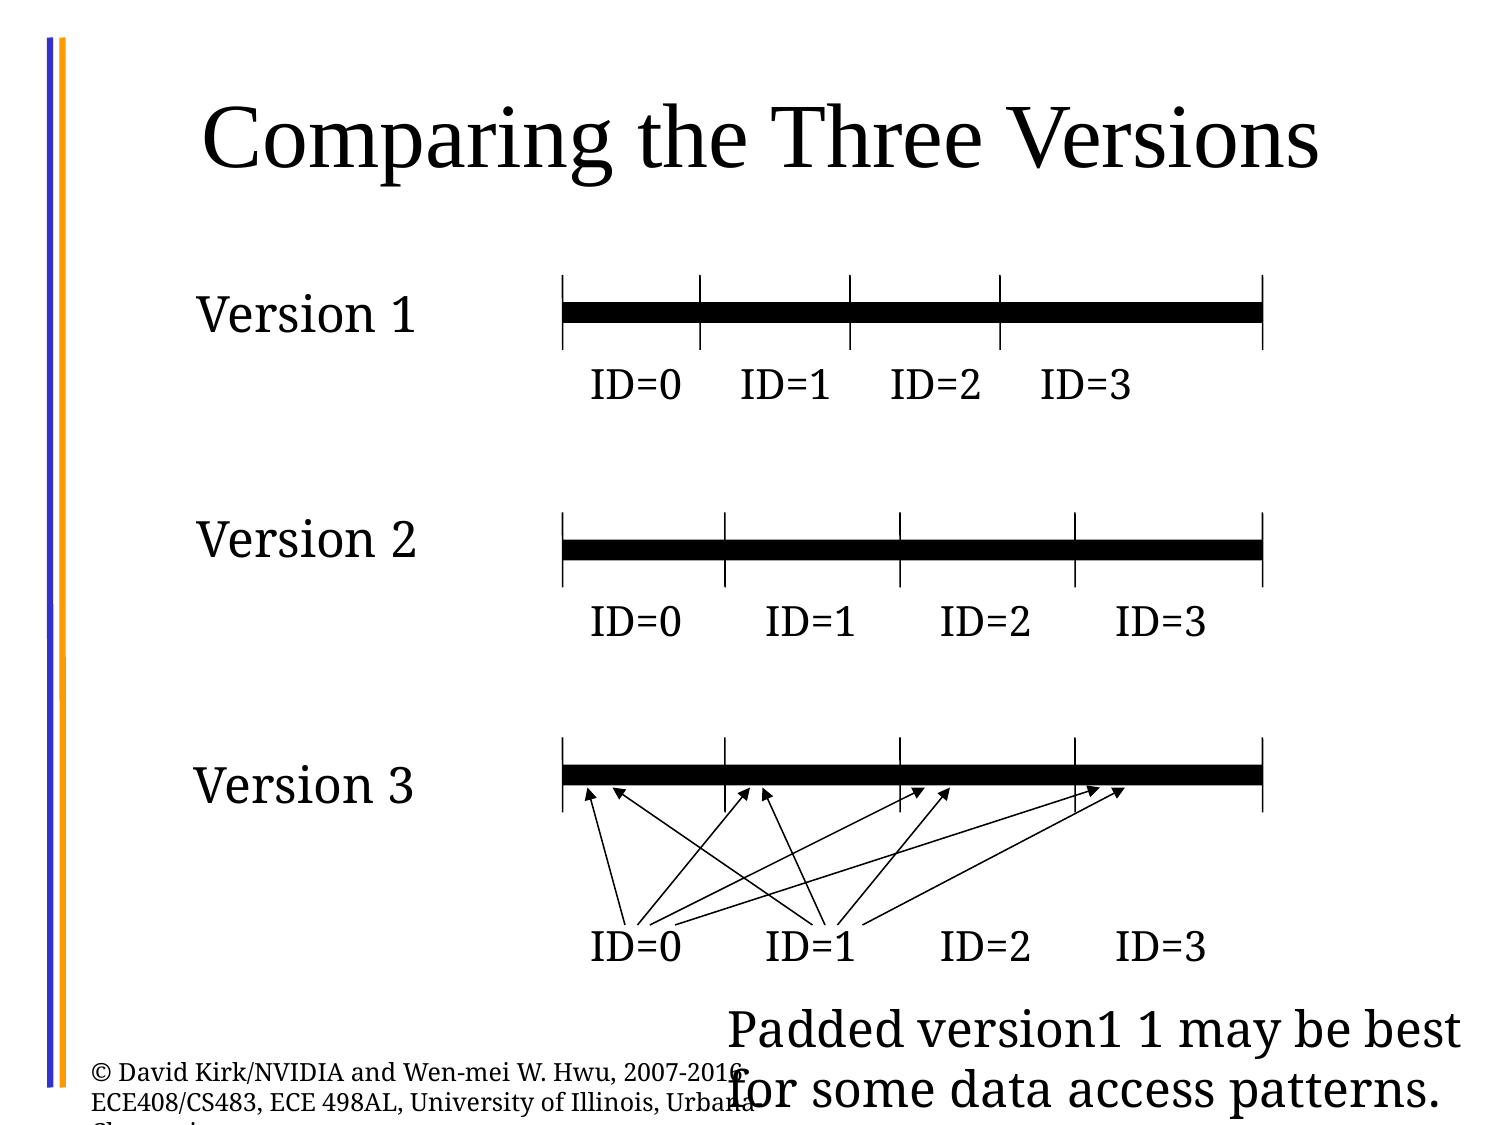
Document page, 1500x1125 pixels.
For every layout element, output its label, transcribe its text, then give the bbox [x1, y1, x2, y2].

text_box Version 3 [179, 746, 431, 822]
text_box [793, 787, 925, 854]
text_box ID=3 [1025, 350, 1148, 415]
text_box [862, 787, 1126, 926]
text_box [701, 787, 751, 848]
text_box Version 1 [181, 274, 433, 350]
text_box [761, 787, 826, 926]
text_box [612, 787, 813, 926]
text_box ID=1 [725, 350, 848, 415]
text_box ID=1 [750, 912, 873, 978]
text_box ID=3 [1100, 912, 1223, 978]
text_box ID=1 [750, 587, 873, 653]
text_box Padded version1 1 may be best for some data access patterns. [712, 990, 1478, 1125]
text_box [584, 787, 626, 926]
text_box ID=0 [575, 587, 698, 653]
text_box [897, 785, 1100, 854]
text_box ID=2 [925, 587, 1048, 653]
title Comparing the Three Versions [112, 37, 1413, 225]
text_box ID=0 [575, 350, 698, 415]
text_box ID=3 [1100, 587, 1223, 653]
text_box ID=2 [875, 350, 998, 415]
text_box ID=0 [575, 912, 698, 978]
text_box ID=2 [925, 912, 1048, 978]
text_box [837, 787, 950, 926]
text_box Version 2 [181, 499, 433, 575]
